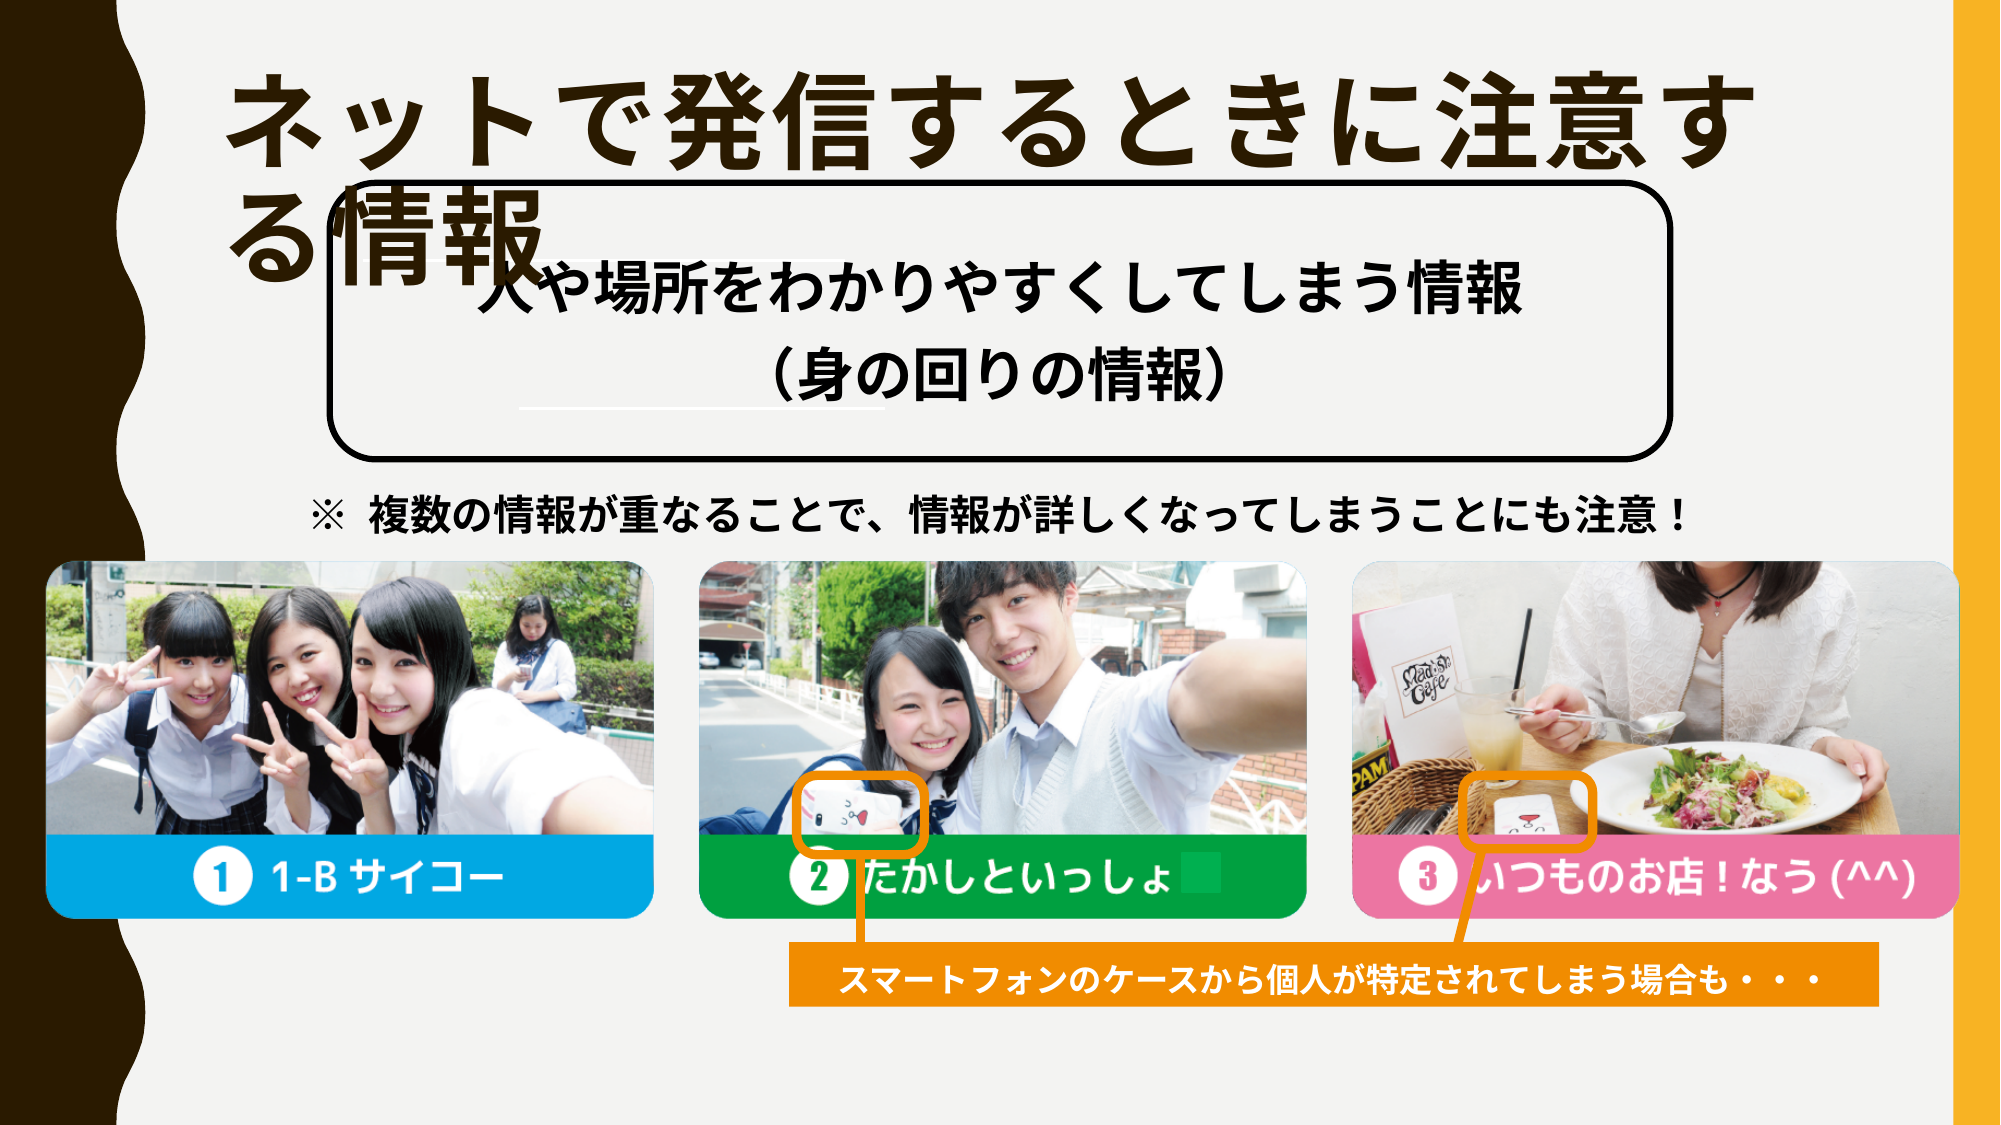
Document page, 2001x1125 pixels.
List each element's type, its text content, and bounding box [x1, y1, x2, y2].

title ネットで発信するときに注意する情報 [205, 62, 1875, 308]
text_box ※ 複数の情報が重なることで、情報が詳しくなってしまうことにも注意！ [117, 468, 1889, 538]
picture [23, 538, 1983, 943]
text_box 人や場所をわかりやすくしてしまう情報 （身の回りの情報） [328, 308, 1672, 461]
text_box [789, 775, 1880, 1005]
